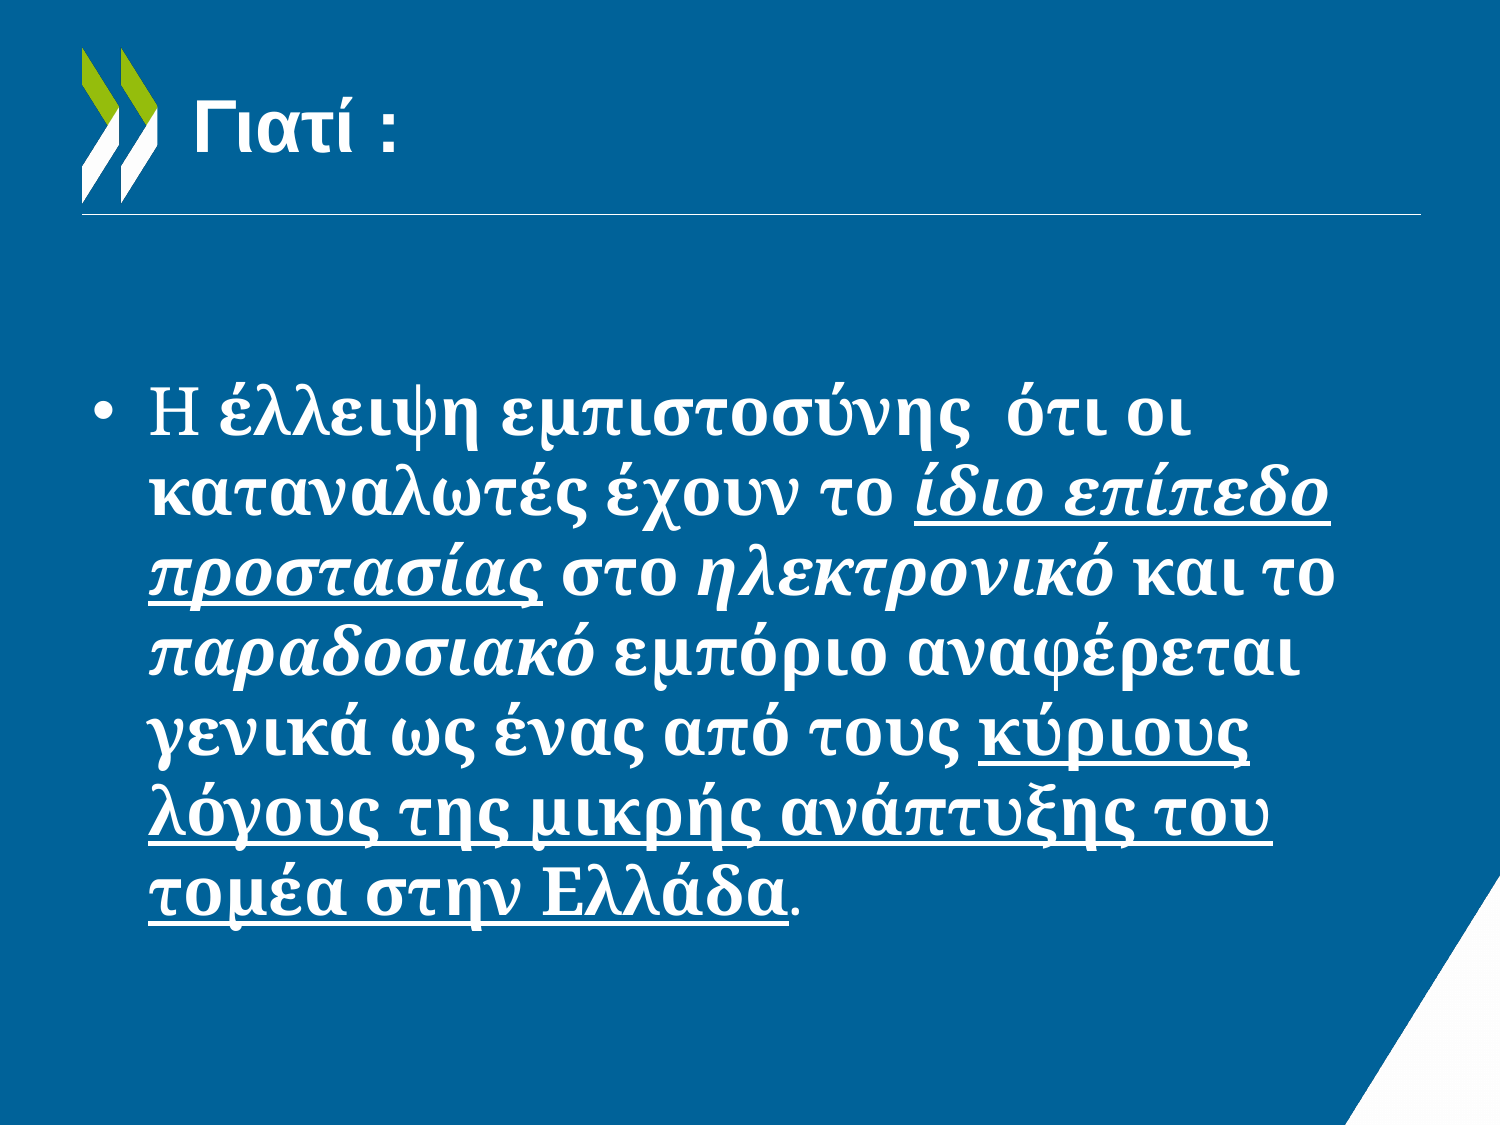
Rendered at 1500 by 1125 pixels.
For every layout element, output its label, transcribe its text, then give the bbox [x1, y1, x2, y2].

title Γιατί : [177, 38, 1394, 207]
list Η έλλειψη εμπιστοσύνης ότι οι καταναλωτές έχουν το ίδιο επίπεδο προστασίας στο ηλεκτρονικό και το παραδοσιακό εμπόριο αναφέρεται γενικά ως ένας από τους κύριους λόγους της μικρής ανάπτυξης του τομέα στην Ελλάδα. [76, 361, 1447, 1005]
